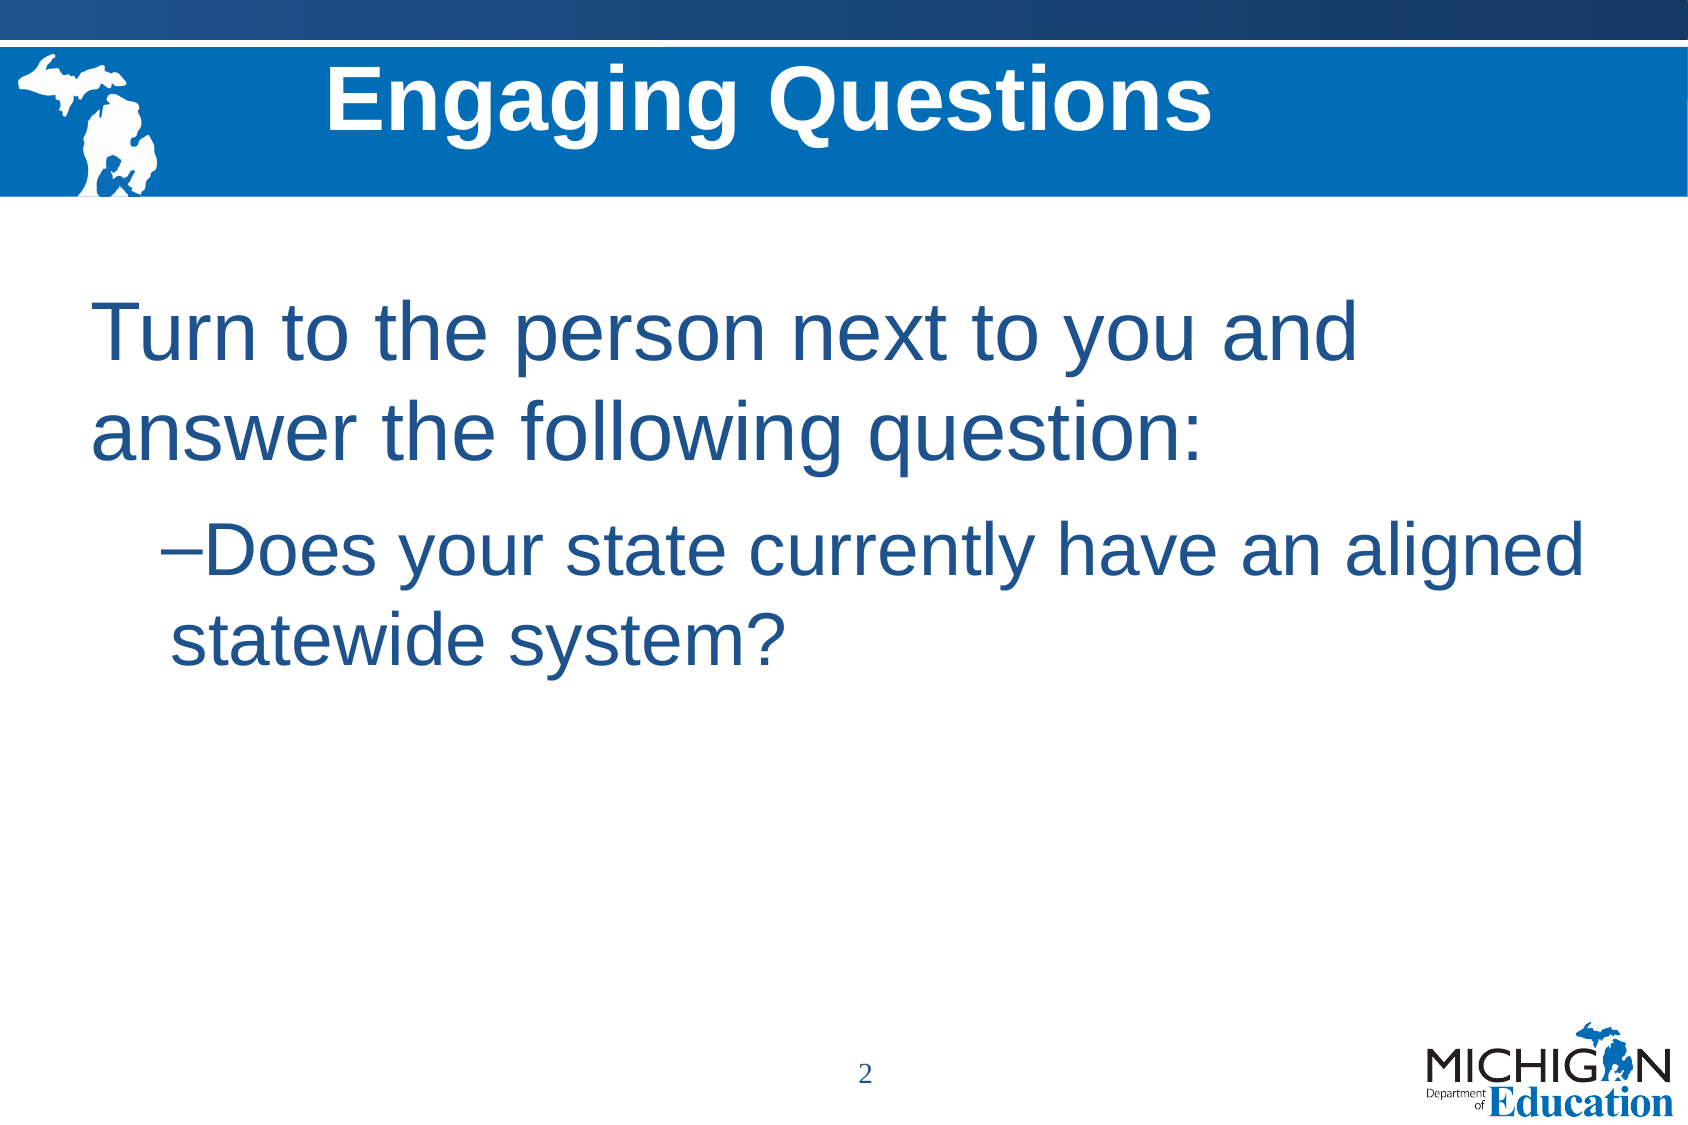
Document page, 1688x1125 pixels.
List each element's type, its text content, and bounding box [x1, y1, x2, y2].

title Engaging Questions [309, 77, 1688, 221]
picture [1427, 1022, 1674, 1117]
slide_number 2 [668, 1046, 1063, 1125]
picture [18, 54, 157, 197]
list Turn to the person next to you and answer the following question: Does your state currently have an aligned statewide system? [33, 262, 1627, 963]
